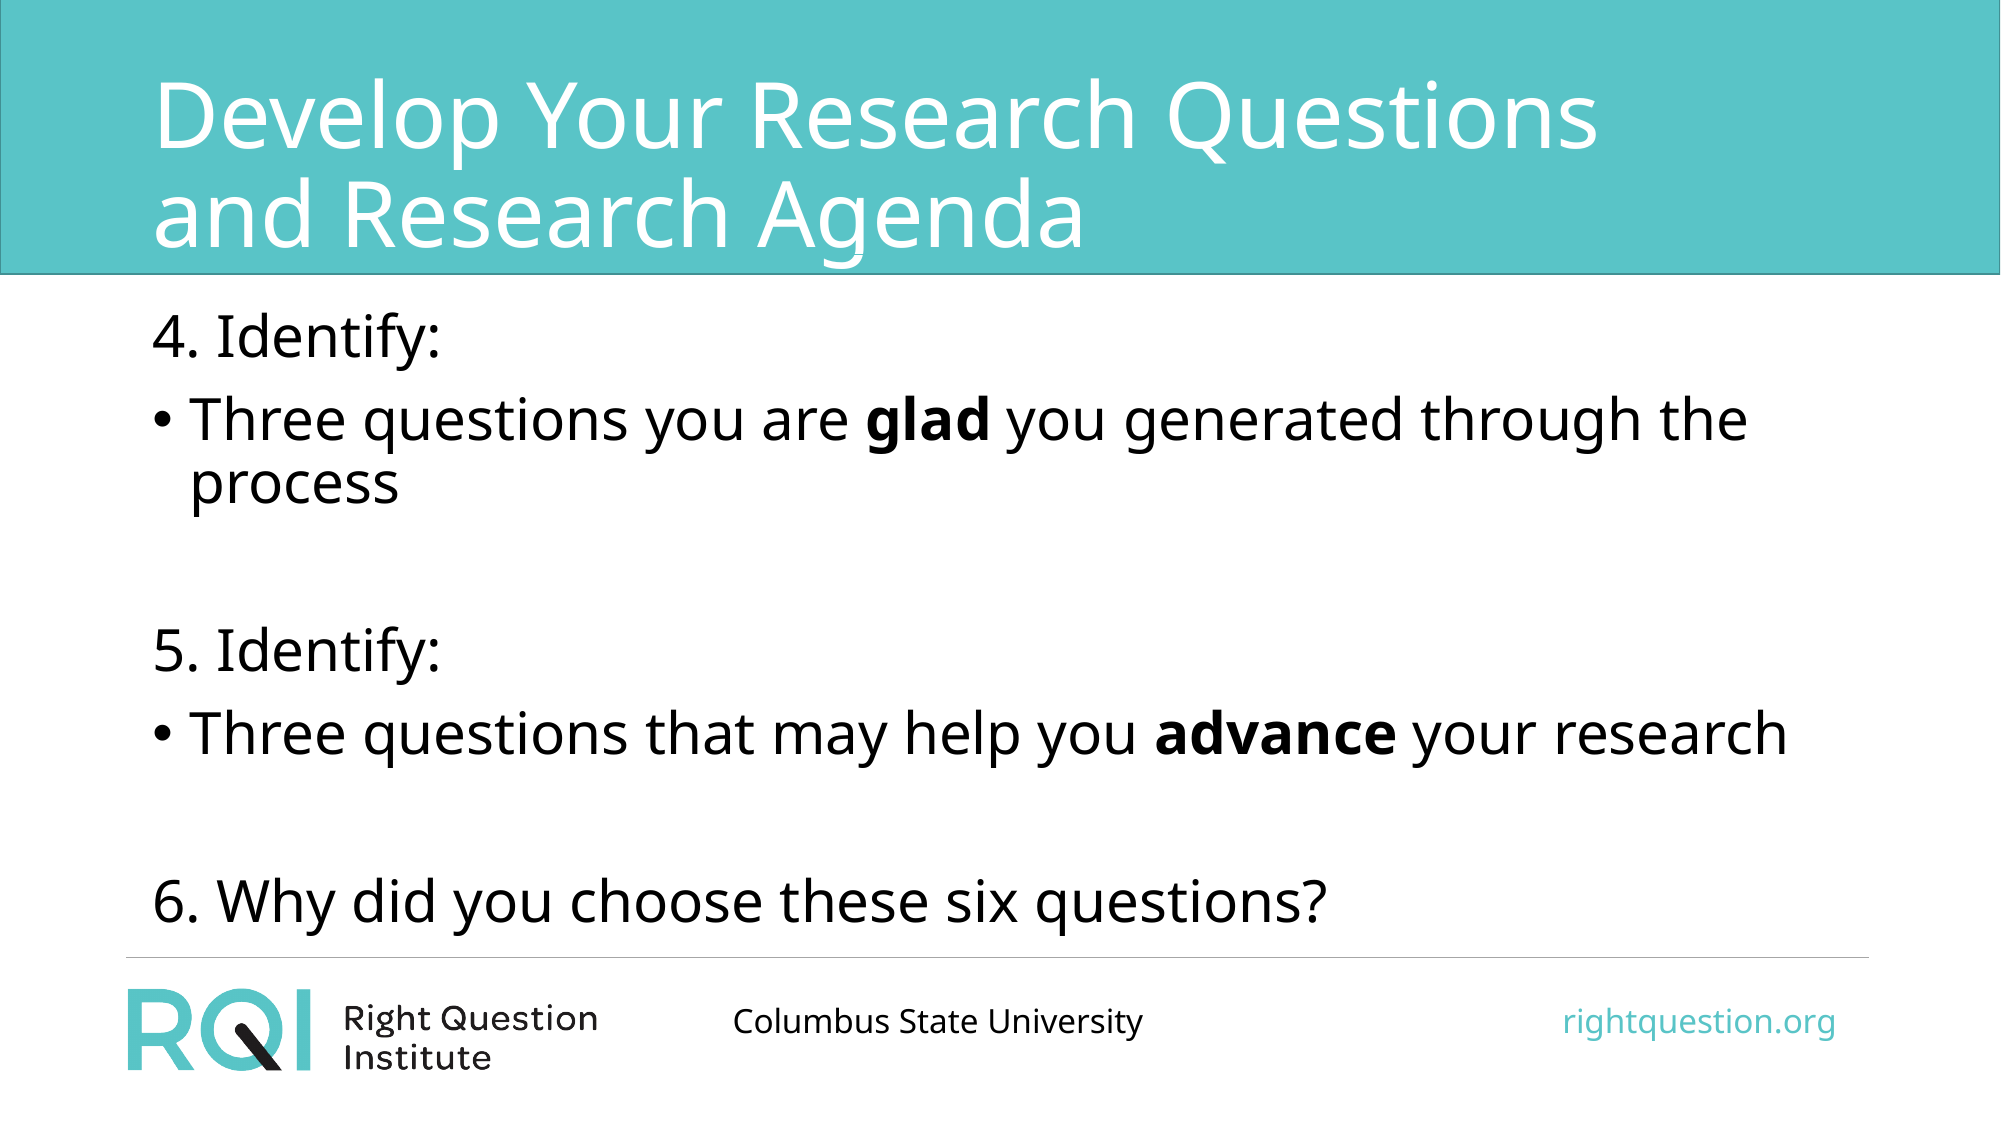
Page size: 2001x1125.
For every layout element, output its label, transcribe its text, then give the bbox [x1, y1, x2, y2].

title Develop Your Research Questions and Research Agenda [137, 59, 1863, 254]
list 4. Identify: Three questions you are glad you generated through the process 5. Identify: Three questions that may help you advance your research 6. Why did you choose these six questions? [137, 299, 1863, 1014]
title Develop Your Research Questions and Research Agenda [137, 255, 1863, 278]
picture [126, 987, 598, 1072]
